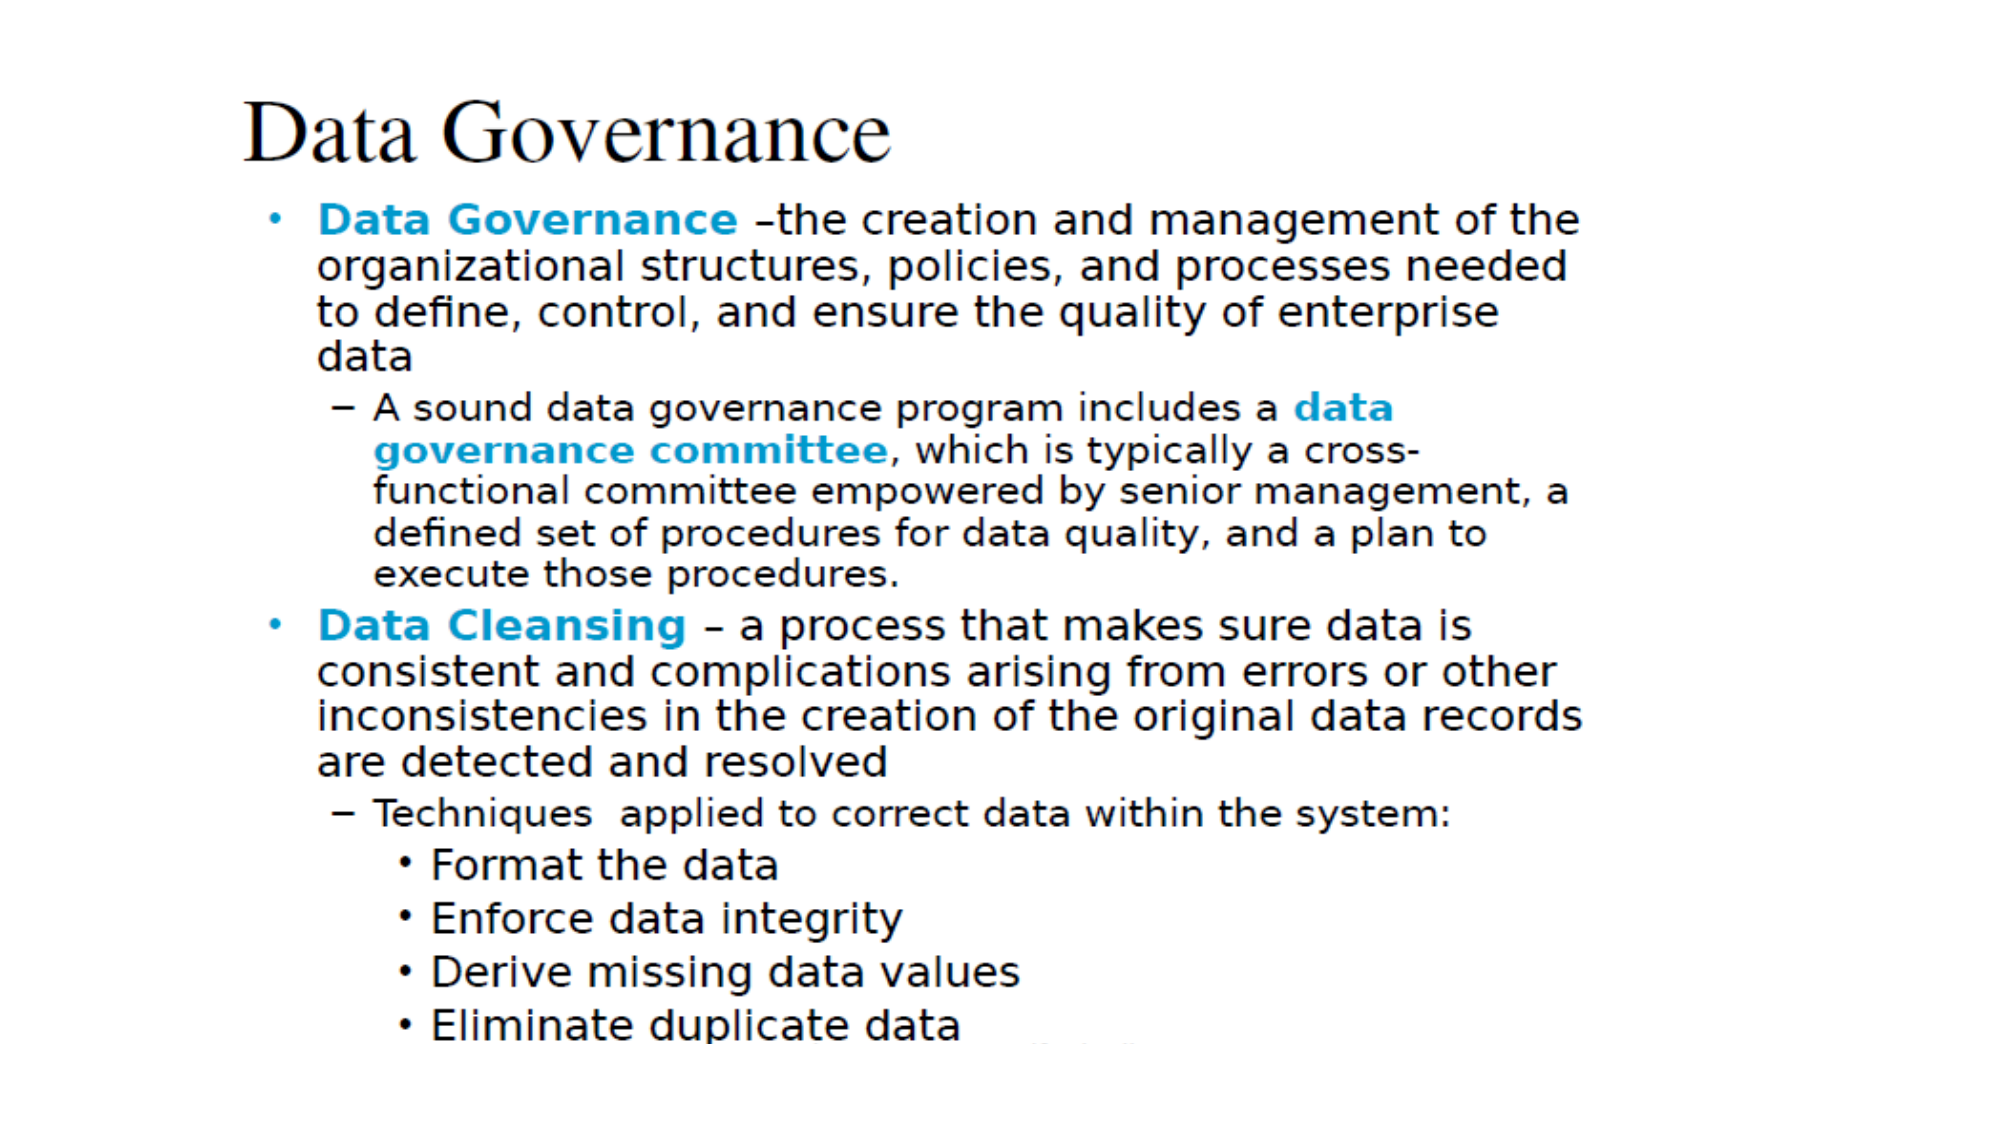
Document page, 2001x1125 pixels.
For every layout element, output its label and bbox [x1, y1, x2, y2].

picture [185, 63, 1716, 1044]
